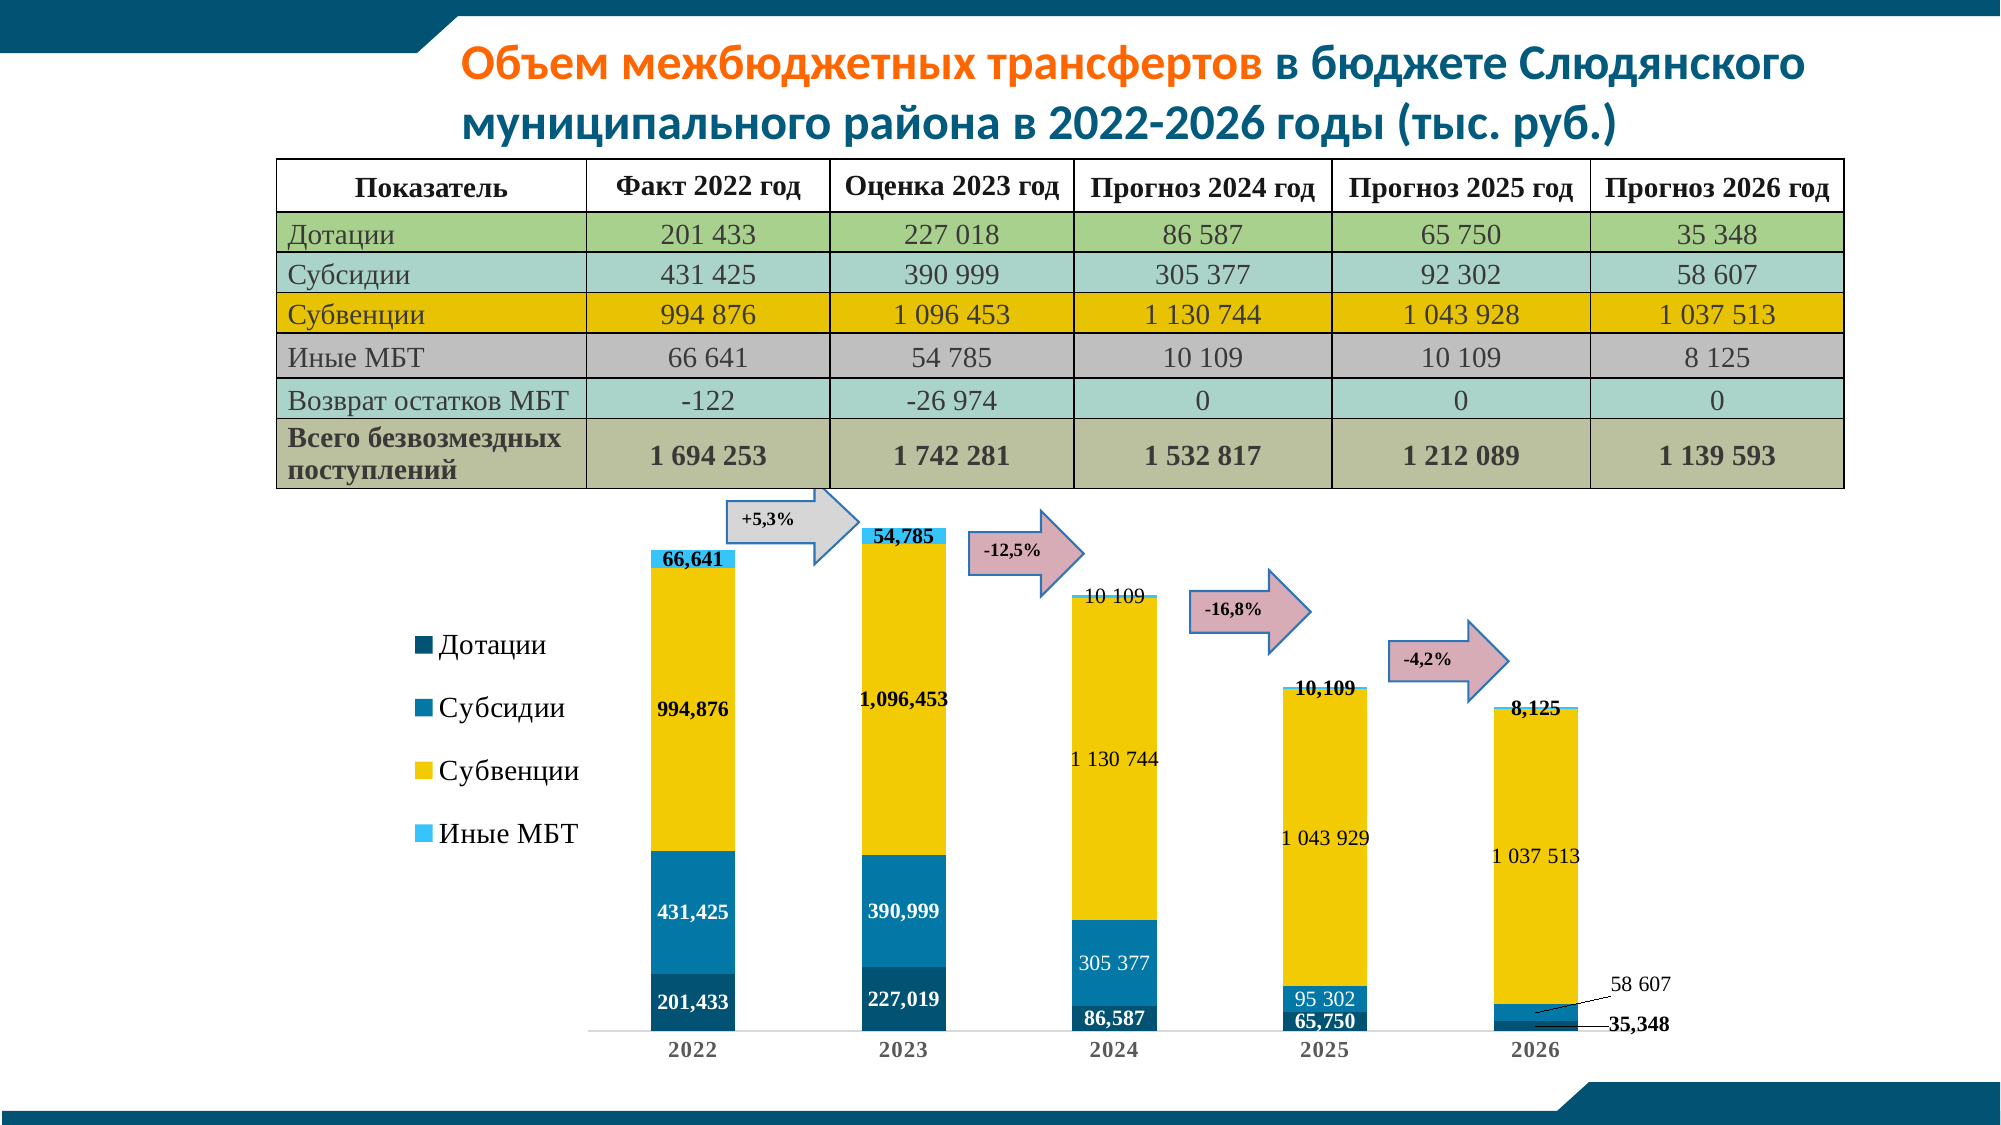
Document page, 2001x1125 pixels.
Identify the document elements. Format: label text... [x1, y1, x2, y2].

table_cell 305 377 [1075, 253, 1331, 292]
table_cell 66 641 [587, 334, 829, 377]
table_cell Иные МБТ [277, 334, 586, 377]
table_cell 201 433 [587, 213, 829, 251]
table_cell 8 125 [1591, 334, 1843, 377]
table_cell 58 607 [1591, 253, 1843, 292]
table_cell Возврат остатков МБТ [277, 379, 586, 418]
table_cell 65 750 [1333, 213, 1590, 251]
table_cell 54 785 [831, 334, 1073, 377]
table_cell 994 876 [625, 293, 829, 332]
table_cell 10 109 [1333, 334, 1590, 377]
table_cell 1 139 593 [1591, 419, 1843, 488]
table_cell Дотации [277, 213, 586, 251]
picture [1189, 300, 1249, 360]
table_cell 0 [1075, 379, 1331, 418]
table_cell 1 037 513 [1591, 293, 1843, 332]
table_cell 92 302 [1333, 253, 1590, 292]
table_header Факт 2022 год [587, 160, 829, 211]
table_header Прогноз 2026 год [1591, 160, 1843, 211]
table_cell Субвенции [277, 293, 565, 332]
chart [372, 422, 1724, 1077]
table_header Прогноз 2025 год [1333, 160, 1590, 211]
table_cell 35 348 [1591, 213, 1843, 251]
picture [910, 303, 970, 363]
table_header Оценка 2023 год [831, 160, 1073, 211]
table_cell 0 [1333, 379, 1590, 418]
picture [565, 289, 625, 349]
table_cell 1 043 928 [1333, 293, 1590, 332]
table_cell -122 [587, 379, 829, 418]
table_cell 1 096 453 [831, 293, 1073, 332]
table_cell 390 999 [831, 253, 1073, 292]
table_cell Субсидии [277, 253, 586, 292]
table_cell Всего безвозмездных поступлений [277, 419, 586, 488]
table_cell 431 425 [587, 253, 829, 292]
table_header Прогноз 2024 год [1075, 160, 1331, 211]
text_box Объем межбюджетных трансфертов в бюджете Слюдянского муниципального района в 2022-2026 годы (тыс. руб.) [446, 22, 1845, 157]
table_cell 227 018 [831, 213, 1073, 251]
table_cell 86 587 [1075, 213, 1331, 251]
table_cell 10 109 [1075, 334, 1331, 377]
table_header Показатель [277, 160, 586, 211]
table_cell 0 [1591, 379, 1843, 418]
table_cell 1 130 744 [1075, 293, 1331, 332]
table_cell -26 974 [831, 379, 1073, 418]
